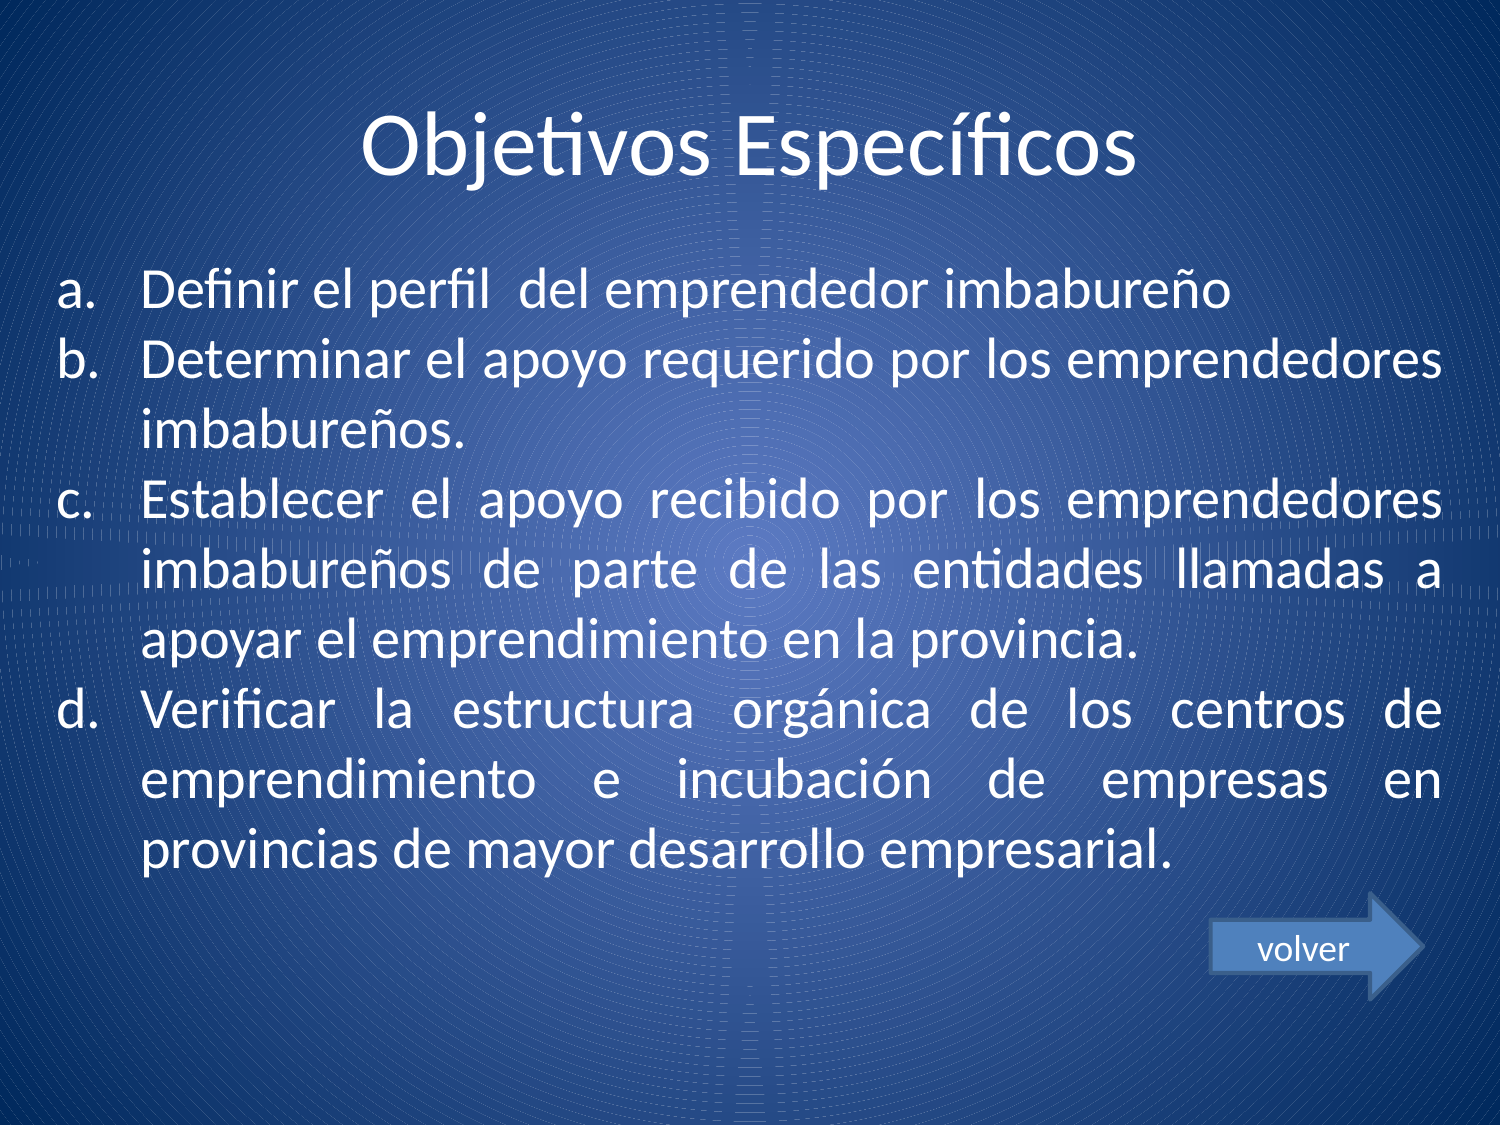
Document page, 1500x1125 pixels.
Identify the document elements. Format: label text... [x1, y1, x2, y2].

text_box Definir el perfil del emprendedor imbabureño Determinar el apoyo requerido por los emprendedores imbabureños. Establecer el apoyo recibido por los emprendedores imbabureños de parte de las entidades llamadas a apoyar el emprendimiento en la provincia. Verificar la estructura orgánica de los centros de emprendimiento e incubación de empresas en provincias de mayor desarrollo empresarial. [41, 172, 1459, 1028]
text_box volver [1208, 891, 1426, 1002]
title Objetivos Específicos [75, 45, 1425, 172]
